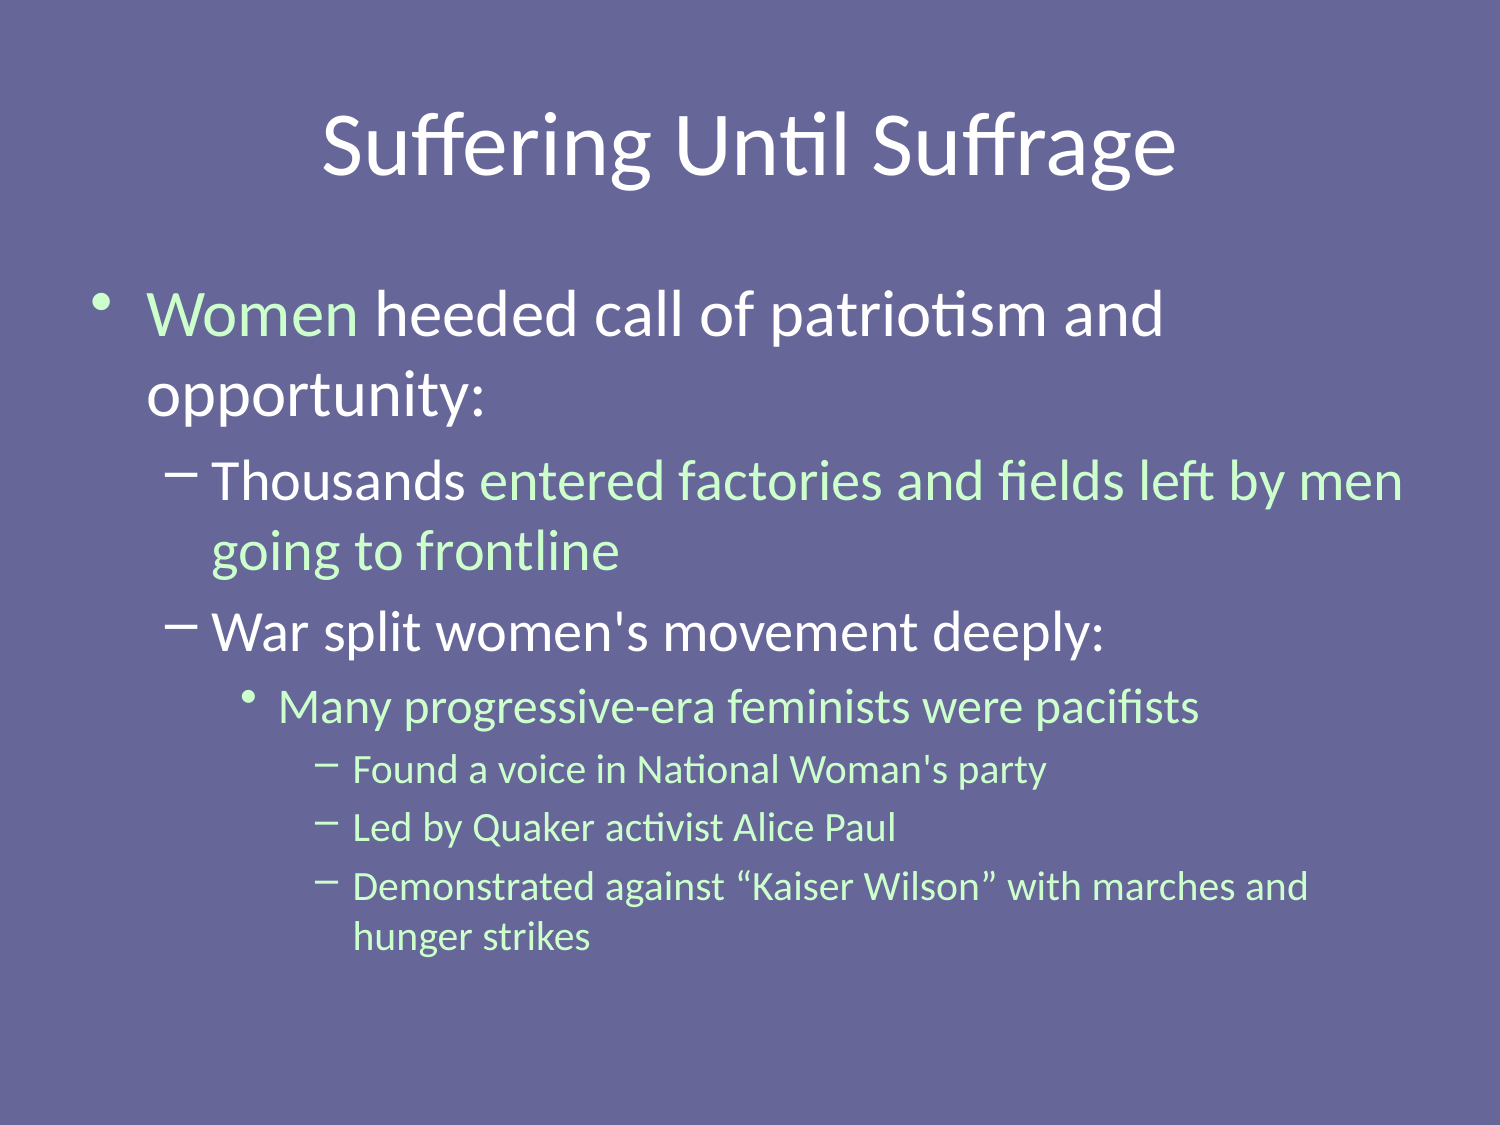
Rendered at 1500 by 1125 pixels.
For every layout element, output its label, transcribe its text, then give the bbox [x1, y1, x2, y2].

list Women heeded call of patriotism and opportunity: Thousands entered factories and fields left by men going to frontline War split women's movement deeply: Many progressive-era feminists were pacifists Found a voice in National Woman's party Led by Quaker activist Alice Paul Demonstrated against “Kaiser Wilson” with marches and hunger strikes [75, 262, 1425, 1005]
title Suffering Until Suffrage [75, 45, 1425, 233]
